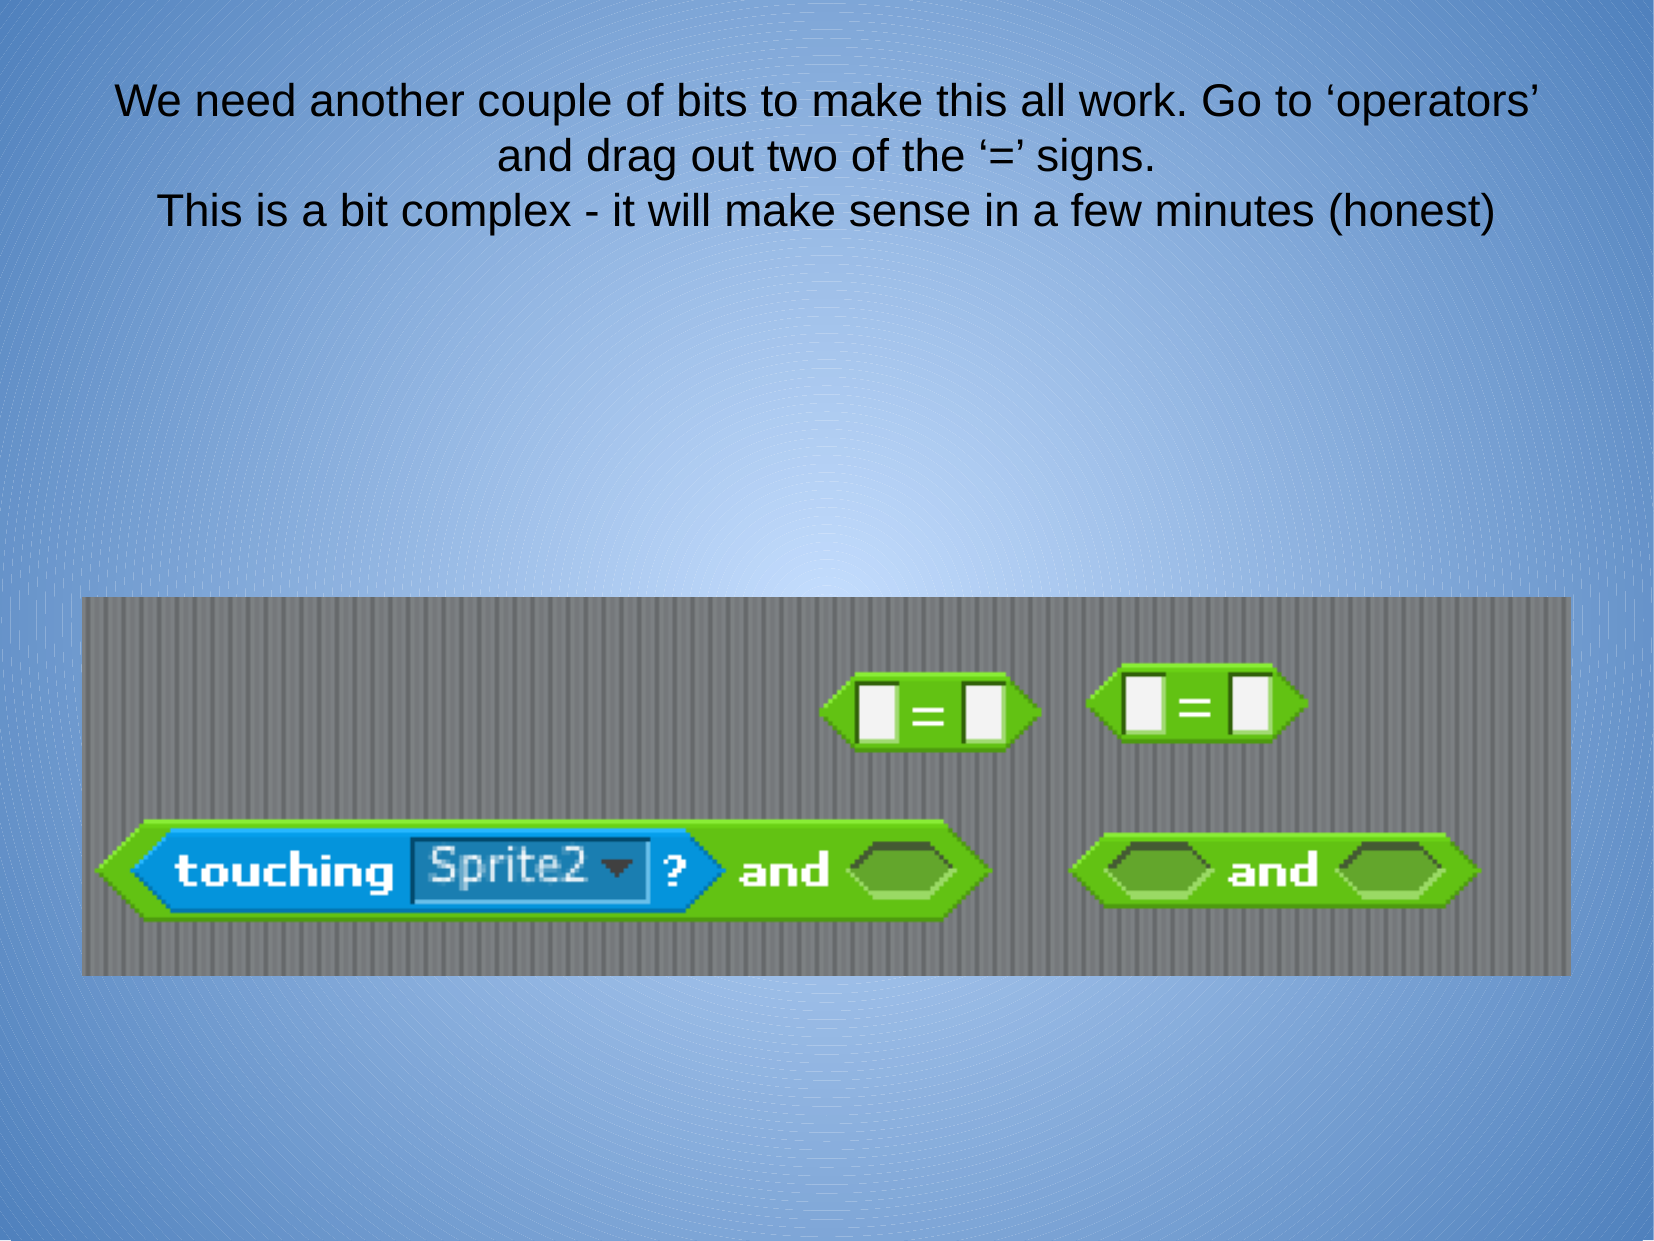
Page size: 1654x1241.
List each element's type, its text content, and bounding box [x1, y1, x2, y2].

picture [82, 597, 1572, 976]
text_box We need another couple of bits to make this all work. Go to ‘operators’ and drag out two of the ‘=’ signs. This is a bit complex - it will make sense in a few minutes (honest) [82, 49, 1571, 257]
